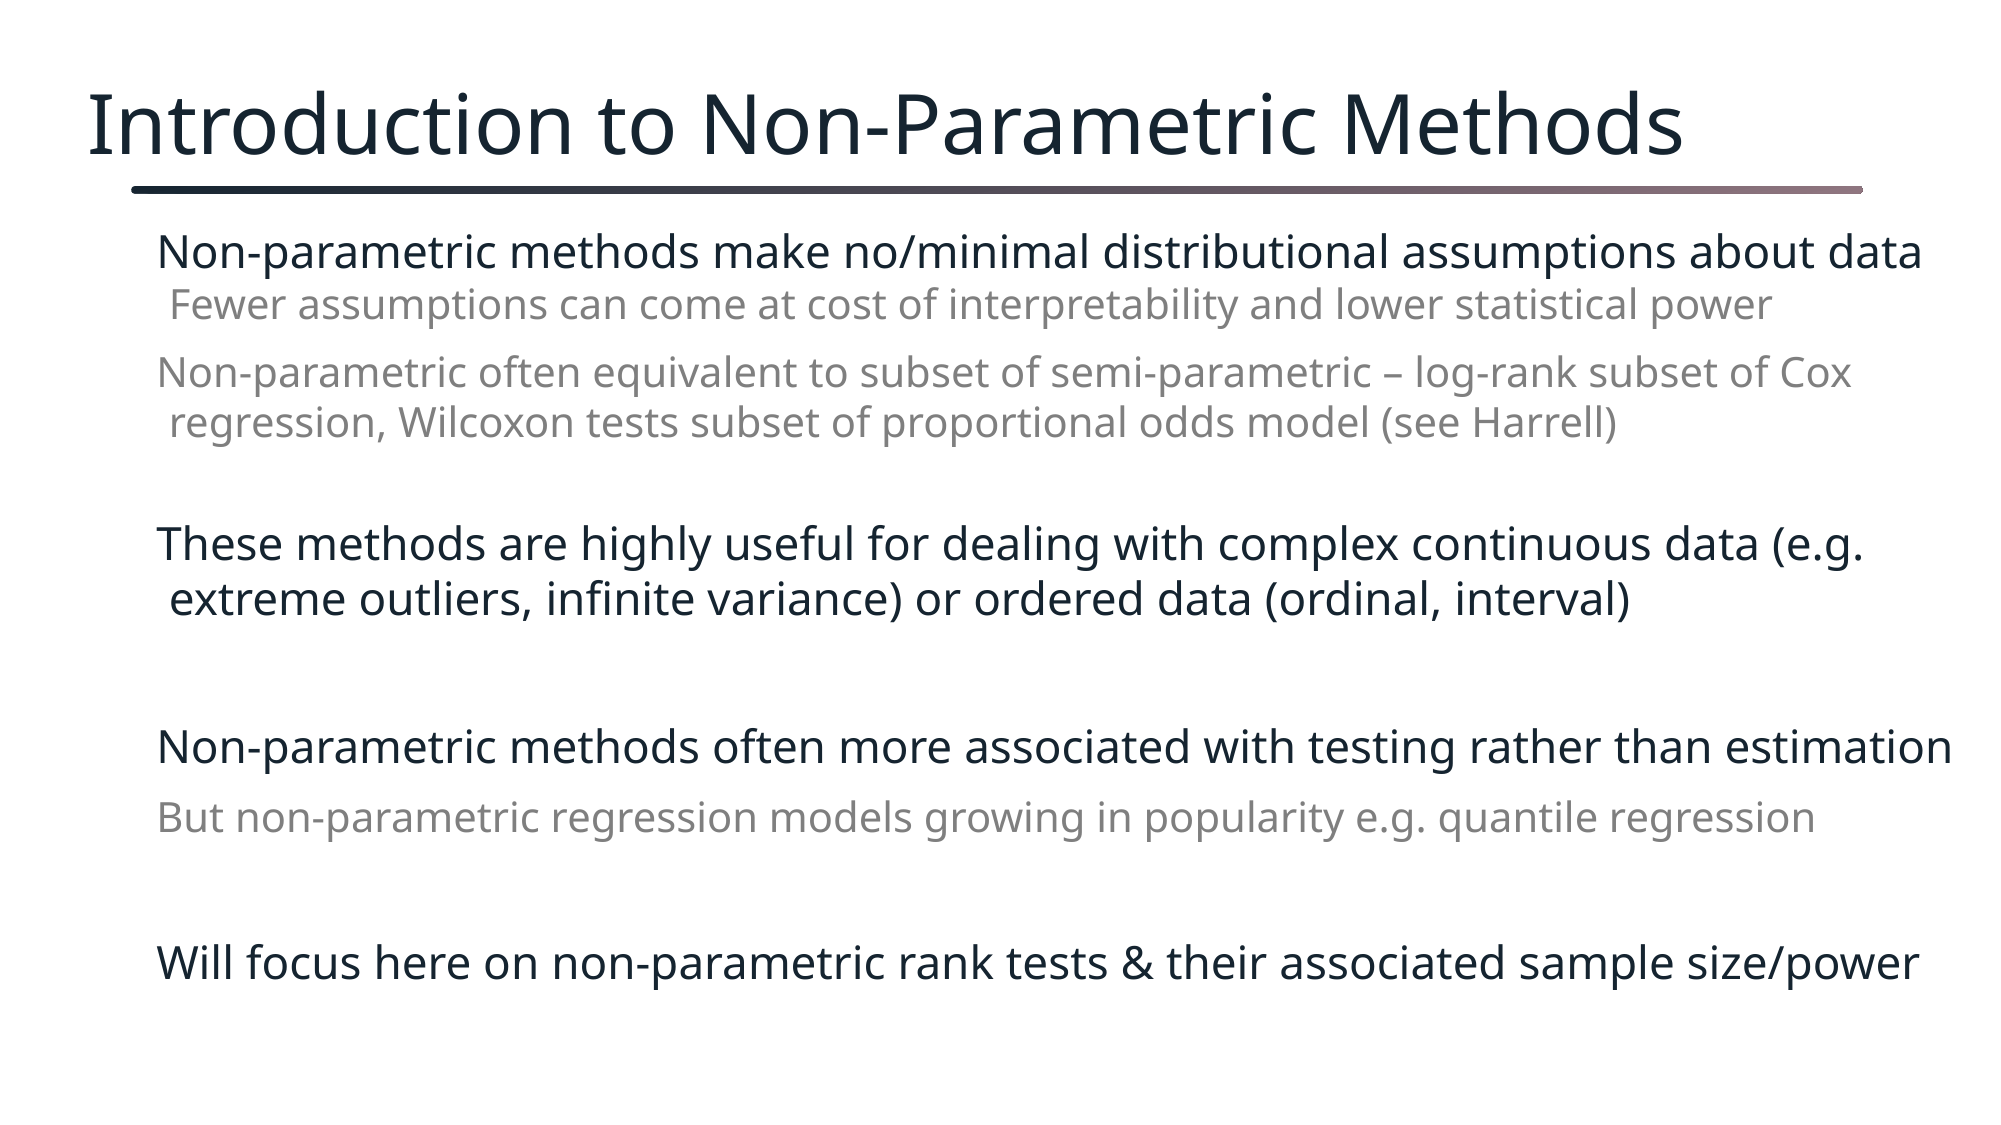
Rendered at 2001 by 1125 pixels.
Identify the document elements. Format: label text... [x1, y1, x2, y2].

title Introduction to Non-Parametric Methods [87, 56, 1912, 173]
list Non-parametric methods make no/minimal distributional assumptions about data Fewer assumptions can come at cost of interpretability and lower statistical power Non-parametric often equivalent to subset of semi-parametric – log-rank subset of Cox regression, Wilcoxon tests subset of proportional odds model (see Harrell) These methods are highly useful for dealing with complex continuous data (e.g. extreme outliers, infinite variance) or ordered data (ordinal, interval) Non-parametric methods often more associated with testing rather than estimation But non-parametric regression models growing in popularity e.g. quantile regression Will focus here on non-parametric rank tests & their associated sample size/power [131, 222, 1964, 1035]
